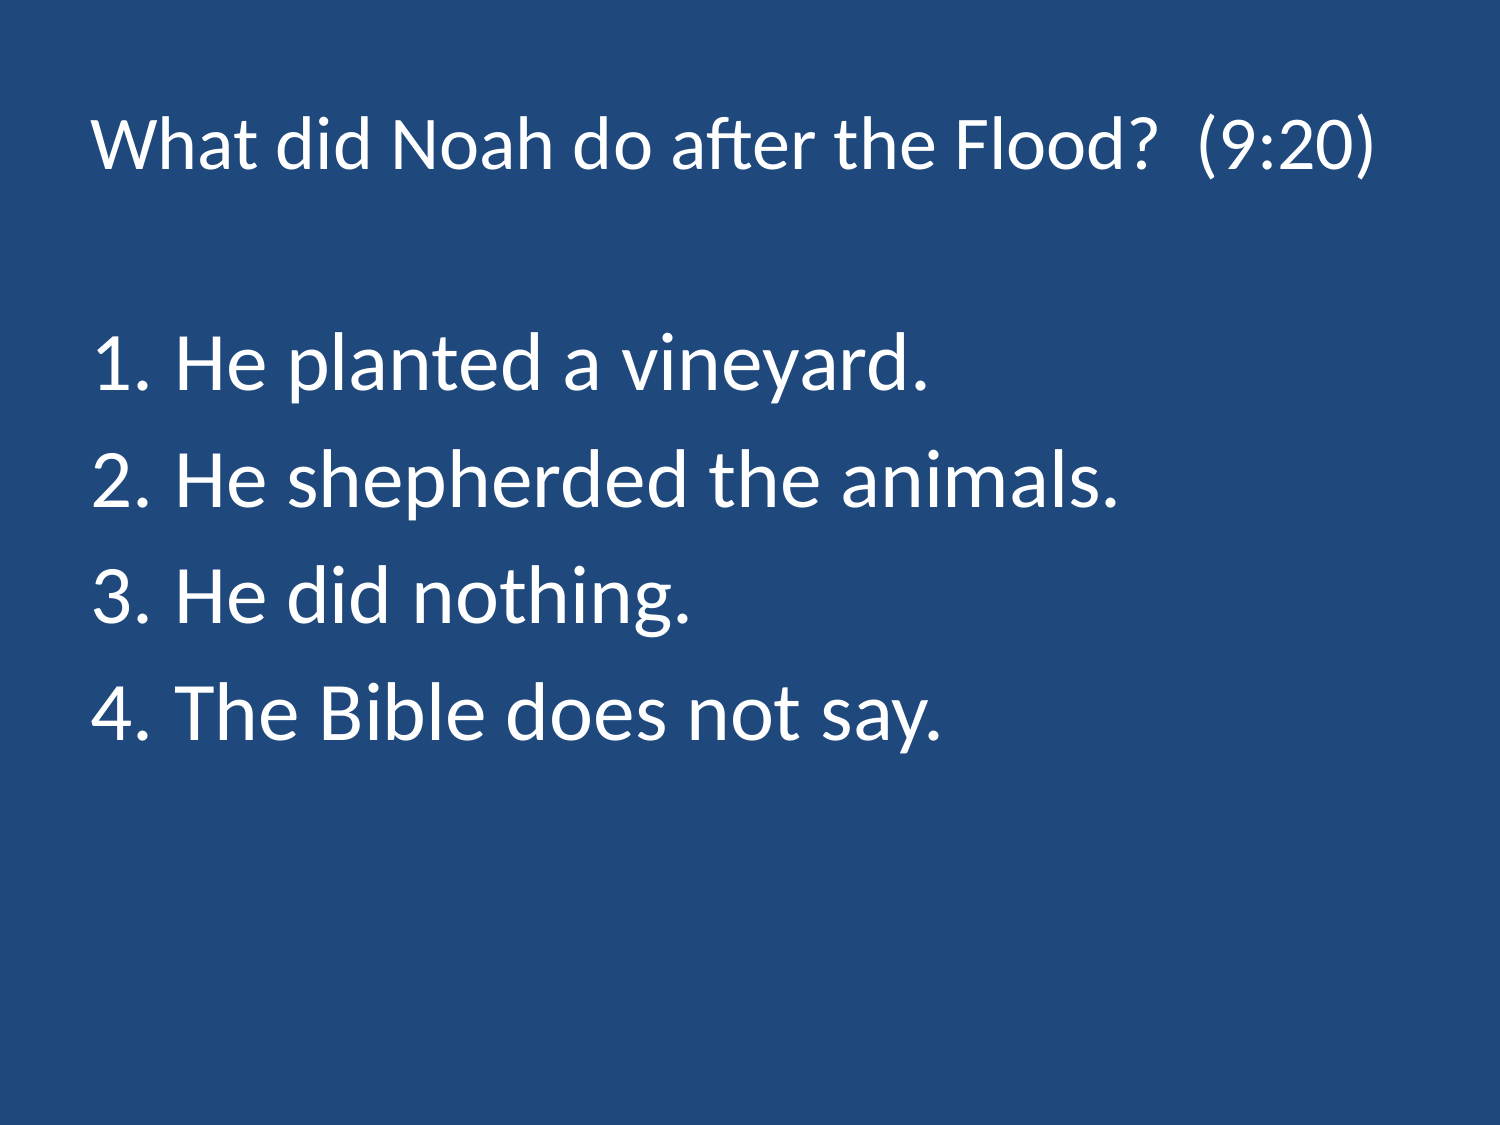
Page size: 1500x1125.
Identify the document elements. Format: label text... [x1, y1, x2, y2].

list He planted a vineyard. He shepherded the animals. He did nothing. The Bible does not say. [75, 299, 1425, 1005]
title What did Noah do after the Flood? (9:20) [75, 45, 1425, 233]
